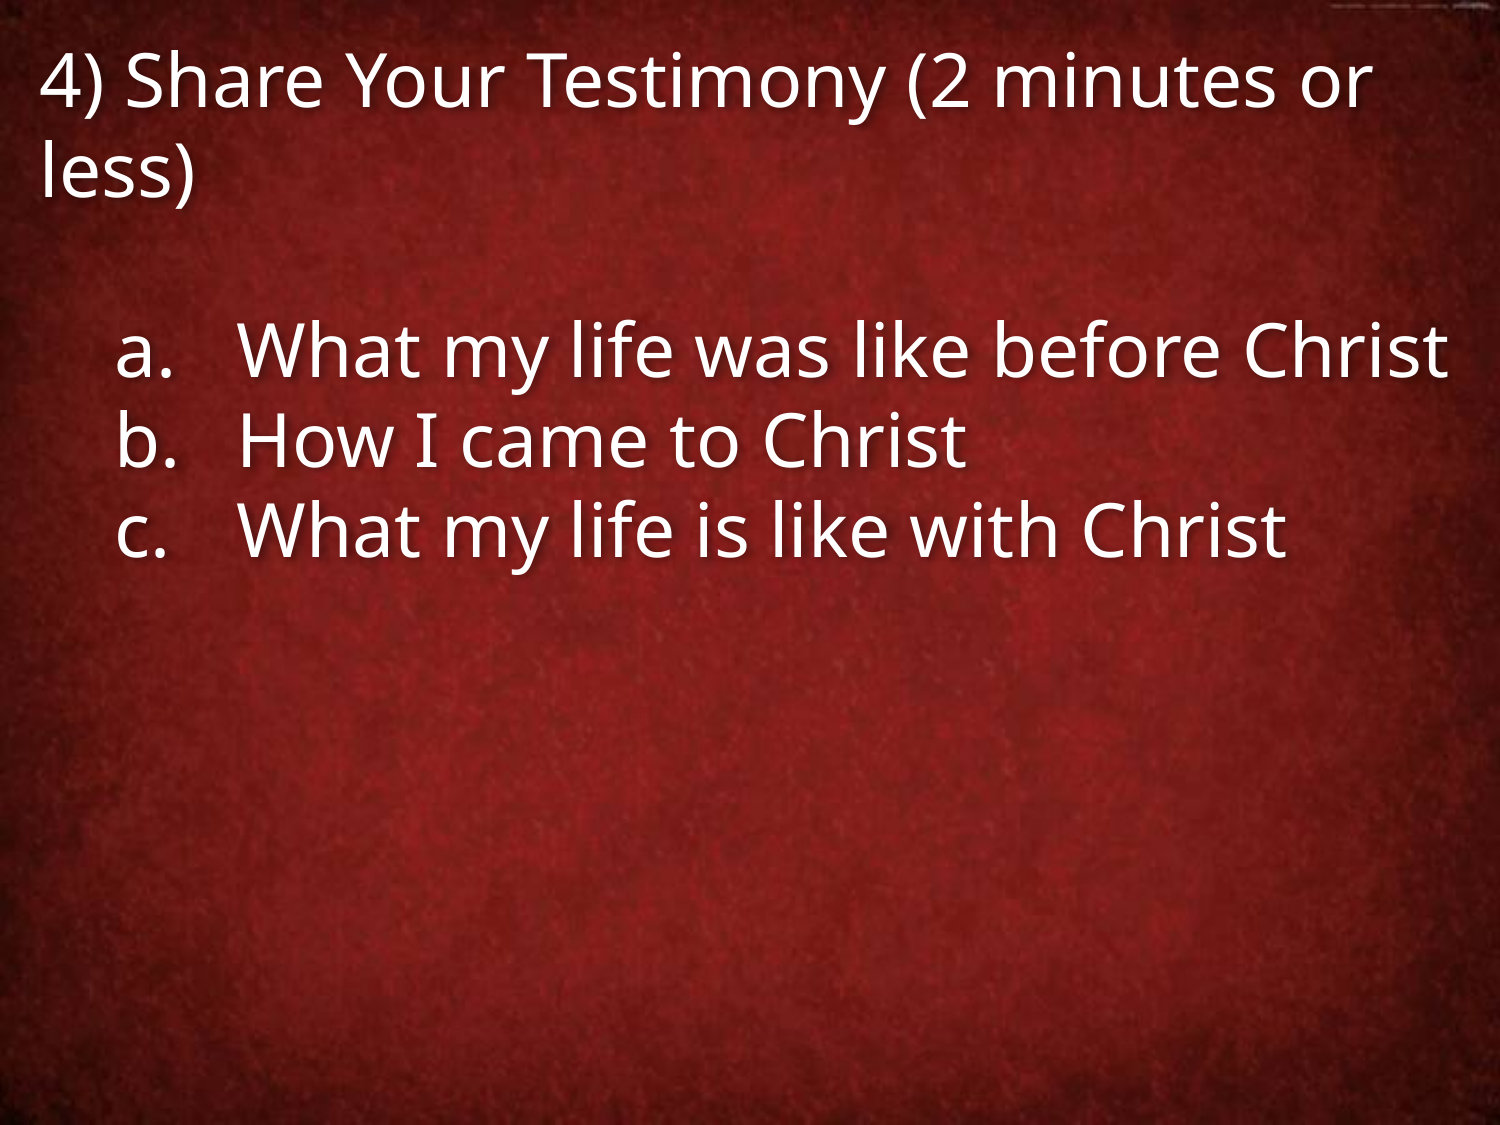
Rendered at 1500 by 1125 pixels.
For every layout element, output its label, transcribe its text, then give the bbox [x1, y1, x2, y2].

text_box 4) Share Your Testimony (2 minutes or less) What my life was like before Christ How I came to Christ What my life is like with Christ [24, 24, 1475, 670]
picture [0, 0, 1500, 1125]
